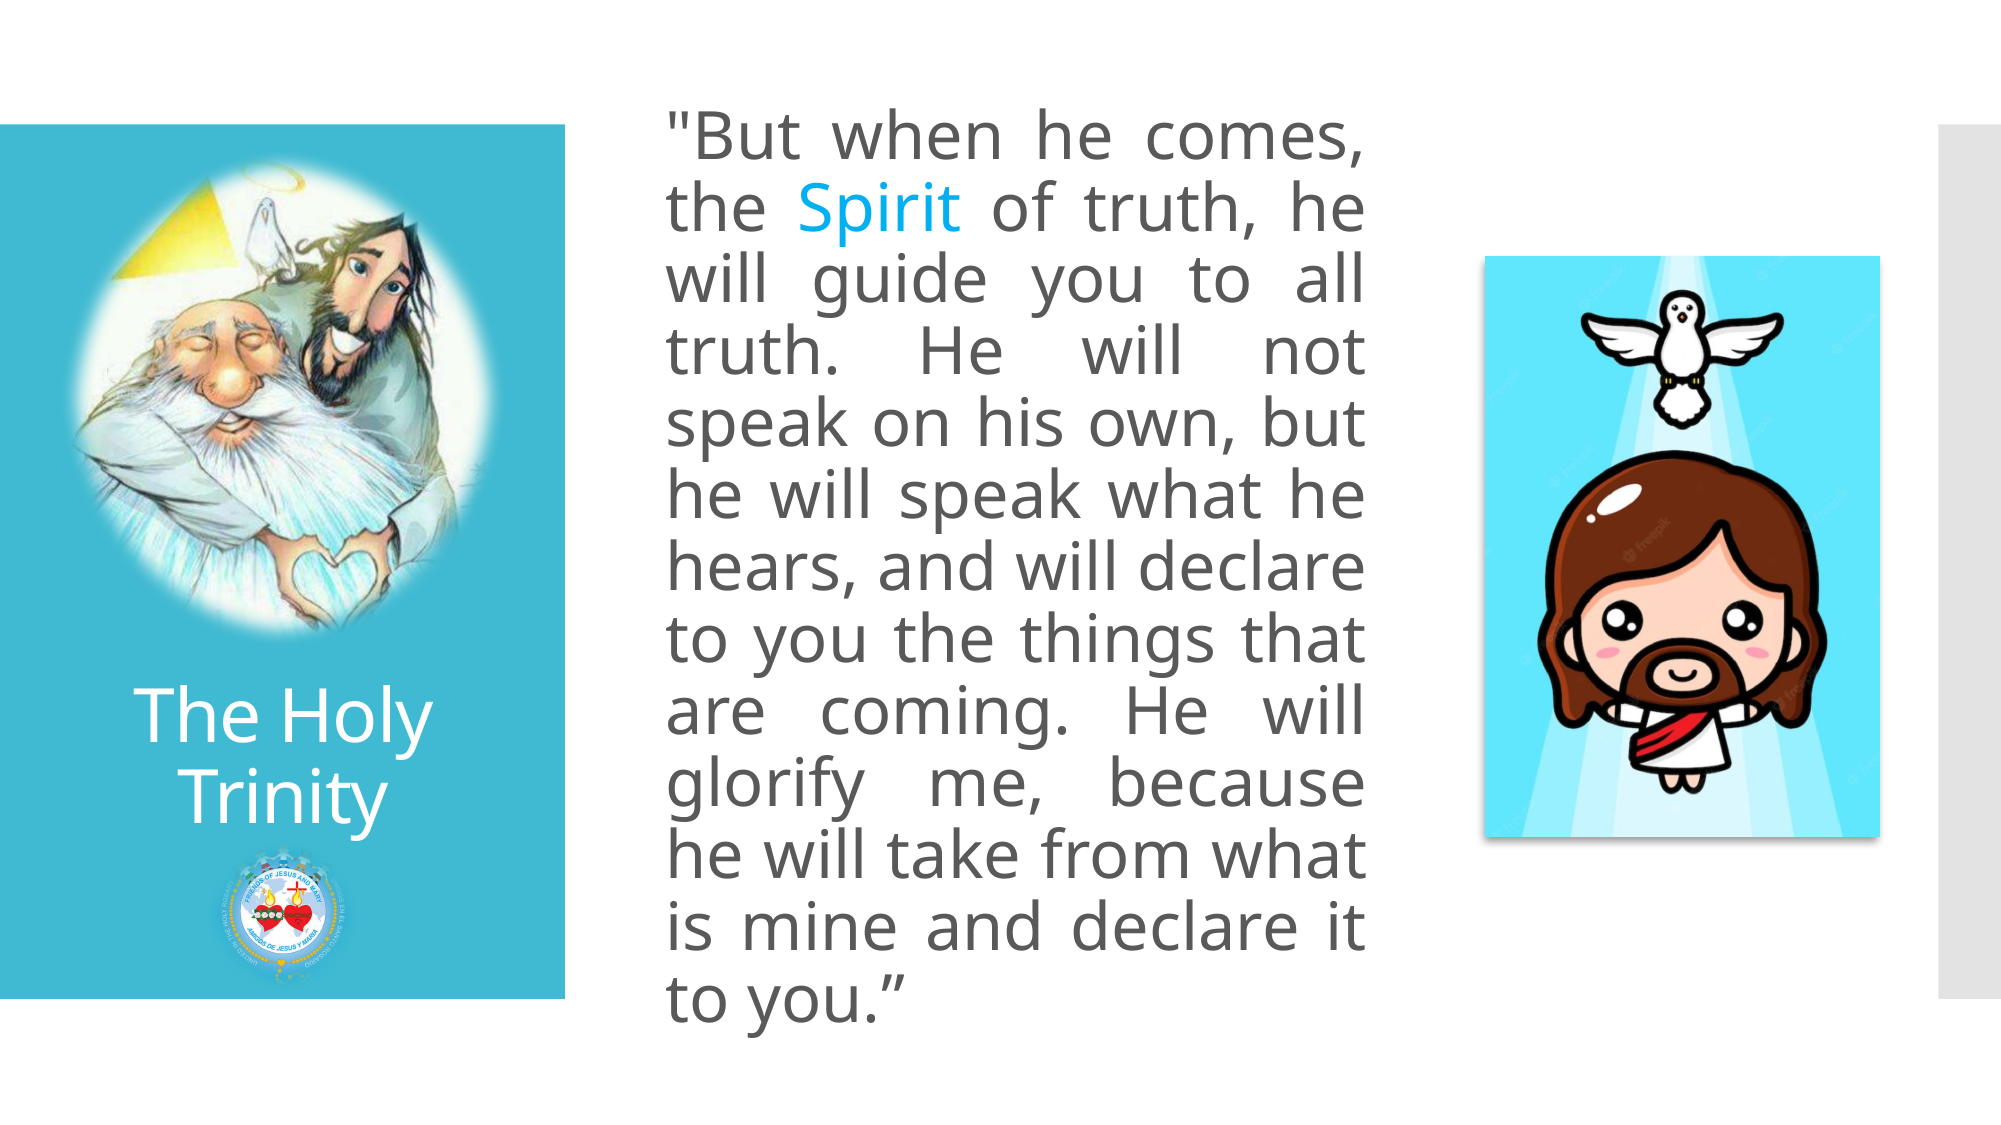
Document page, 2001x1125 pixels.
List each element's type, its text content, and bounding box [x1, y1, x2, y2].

picture [203, 836, 363, 996]
title The Holy Trinity [41, 184, 525, 940]
picture [1484, 256, 1880, 837]
list "But when he comes, the Spirit of truth, he will guide you to all truth. He will not speak on his own, but he will speak what he hears, and will declare to you the things that are coming. He will glorify me, because he will take from what is mine and declare it to you.” [650, 269, 1383, 869]
picture [58, 147, 508, 649]
